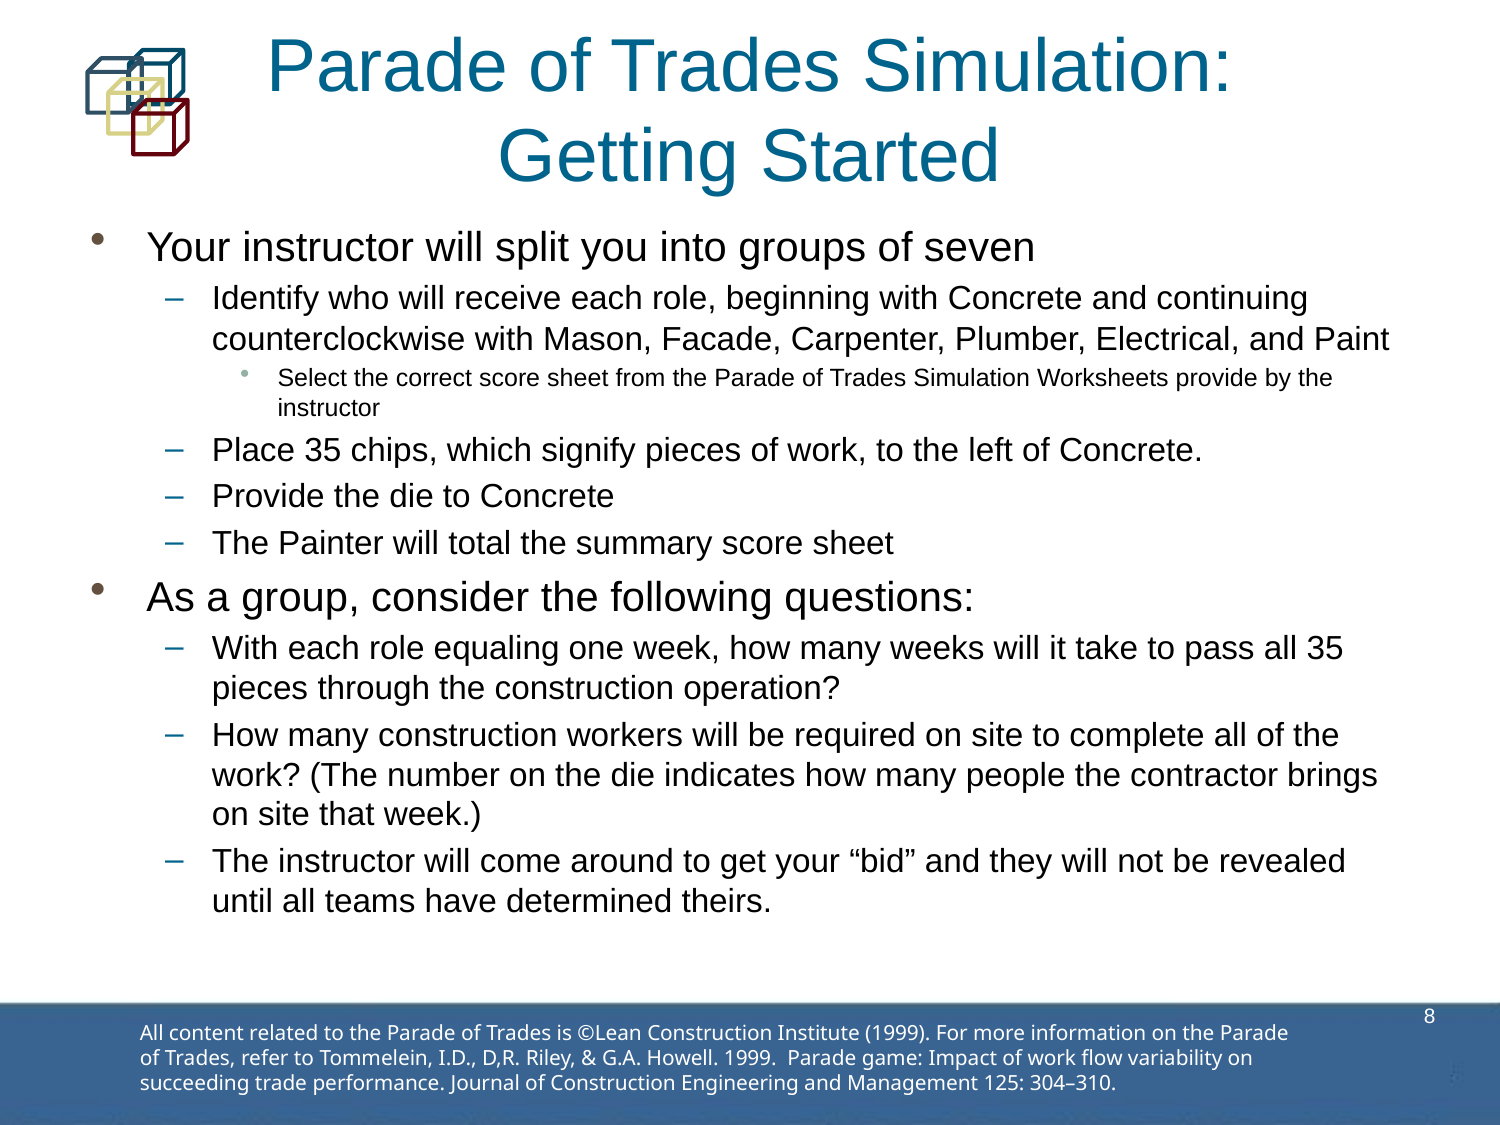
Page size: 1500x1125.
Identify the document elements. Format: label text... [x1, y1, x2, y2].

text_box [87, 49, 188, 155]
picture [0, 0, 1500, 1125]
list Your instructor will split you into groups of seven Identify who will receive each role, beginning with Concrete and continuing counterclockwise with Mason, Facade, Carpenter, Plumber, Electrical, and Paint Select the correct score sheet from the Parade of Trades Simulation Worksheets provide by the instructor Place 35 chips, which signify pieces of work, to the left of Concrete. Provide the die to Concrete The Painter will total the summary score sheet As a group, consider the following questions: With each role equaling one week, how many weeks will it take to pass all 35 pieces through the construction operation? How many construction workers will be required on site to complete all of the work? (The number on the die indicates how many people the contractor brings on site that week.) The instructor will come around to get your “bid” and they will not be revealed until all teams have determined theirs. [74, 212, 1426, 963]
text_box All content related to the Parade of Trades is ©Lean Construction Institute (1999). For more information on the Parade of Trades, refer to Tommelein, I.D., D,R. Riley, & G.A. Howell. 1999. Parade game: Impact of work flow variability on succeeding trade performance. Journal of Construction Engineering and Management 125: 304–310. [124, 1012, 1313, 1103]
title Parade of Trades Simulation: Getting Started [74, 37, 1426, 176]
